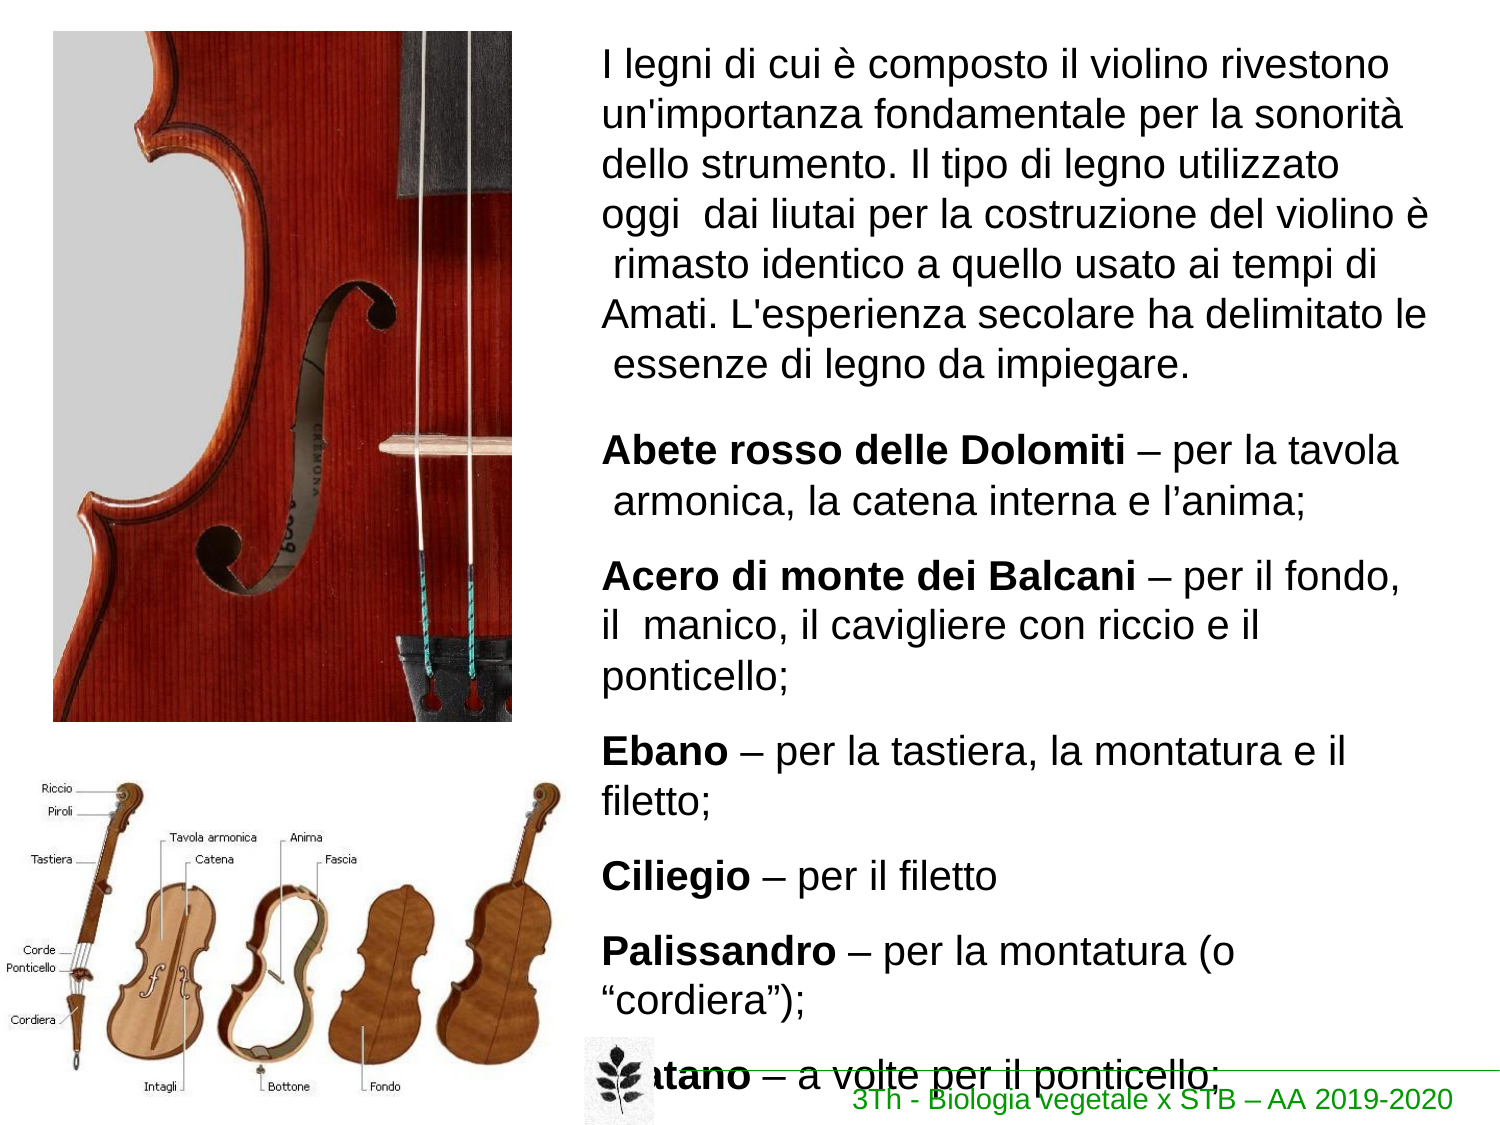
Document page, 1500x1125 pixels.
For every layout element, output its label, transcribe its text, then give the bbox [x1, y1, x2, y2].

text_box [584, 1037, 655, 1125]
text_box [53, 31, 512, 722]
text_box [4, 779, 568, 1097]
text_box I legni di cui è composto il violino rivestono un'importanza fondamentale per la sonorità dello strumento. Il tipo di legno utilizzato oggi dai liutai per la costruzione del violino è rimasto identico a quello usato ai tempi di Amati. L'esperienza secolare ha delimitato le essenze di legno da impiegare. Abete rosso delle Dolomiti – per la tavola armonica, la catena interna e l’anima; Acero di monte dei Balcani – per il fondo, il manico, il cavigliere con riccio e il ponticello; Ebano – per la tastiera, la montatura e il filetto; Ciliegio – per il filetto Palissandro – per la montatura (o “cordiera”); Platano – a volte per il ponticello; Bosso, Pero – per i piroli o bischeri. [599, 35, 1471, 1125]
footer 3Th - Biologia vegetale x STB – AA 2019-2020 [849, 1081, 1487, 1125]
